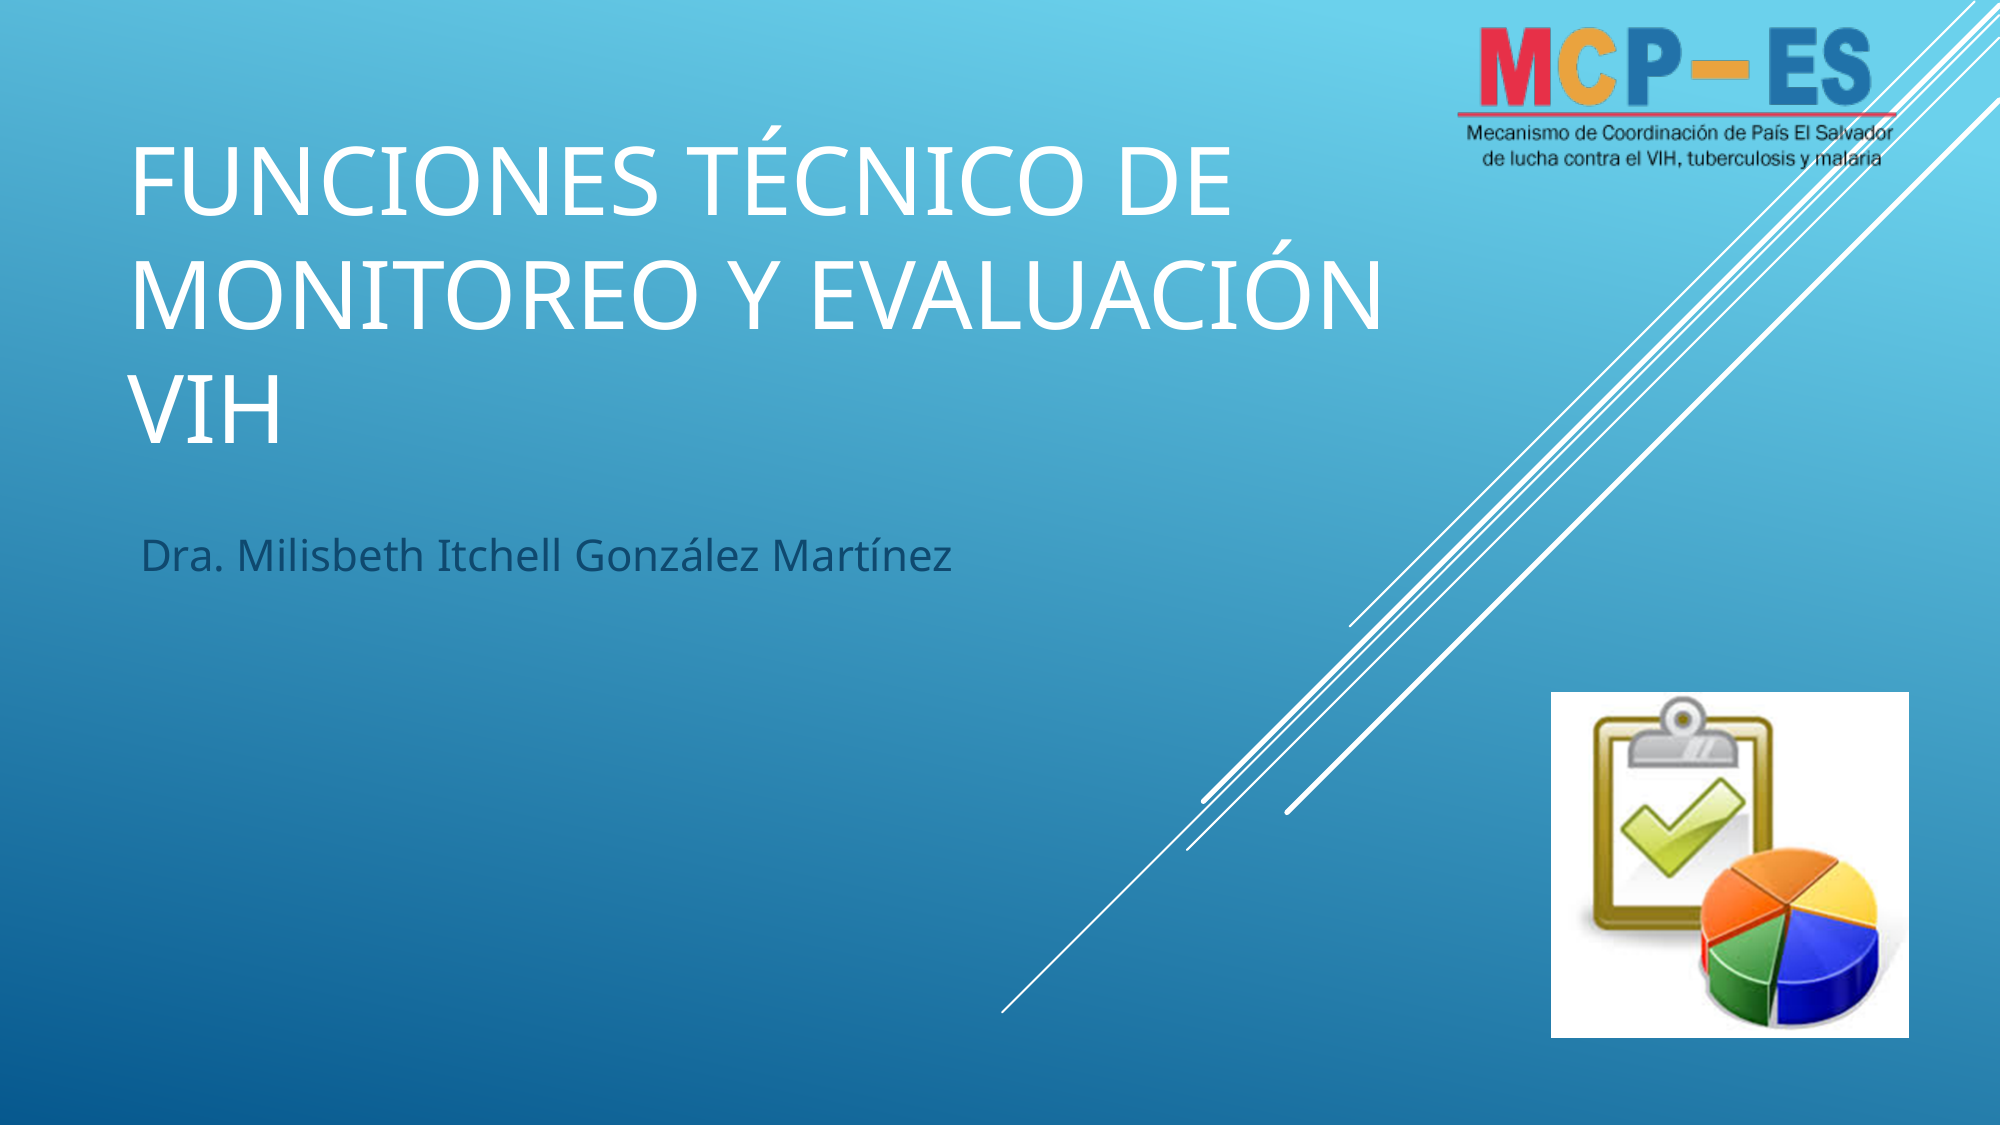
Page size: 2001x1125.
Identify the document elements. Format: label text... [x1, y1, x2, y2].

subtitle Dra. Milisbeth Itchell González Martínez [124, 520, 1175, 840]
picture [1441, 17, 1909, 174]
title Funciones Técnico de monitoreo y evaluación VIH [112, 112, 1425, 470]
picture [1551, 692, 1909, 1038]
